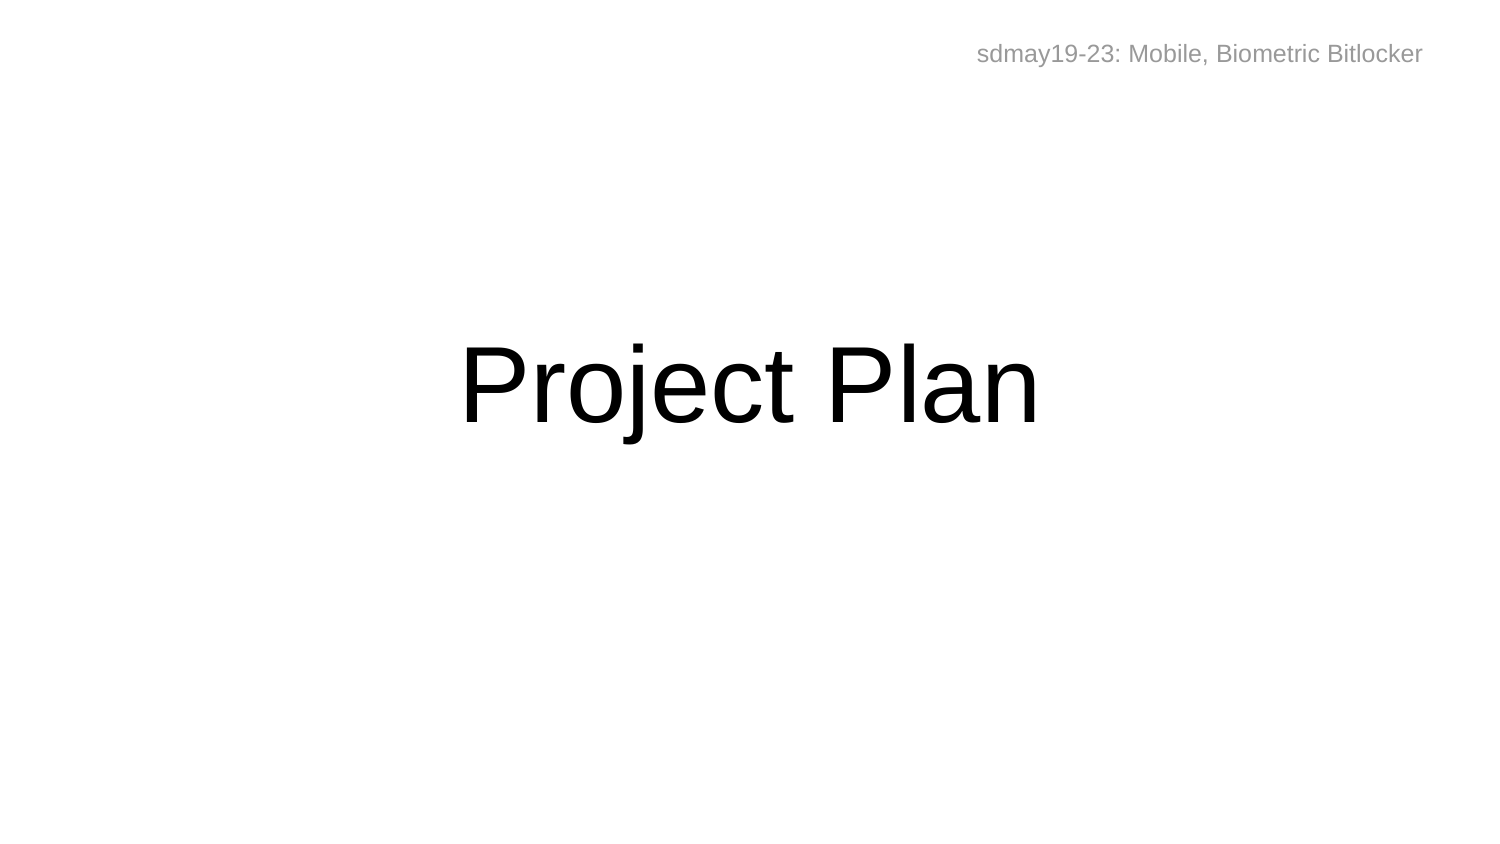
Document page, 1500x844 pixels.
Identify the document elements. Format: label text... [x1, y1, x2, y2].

title Project Plan [51, 122, 1449, 459]
title sdmay19-23: Mobile, Biometric Bitlocker [961, 22, 1480, 87]
